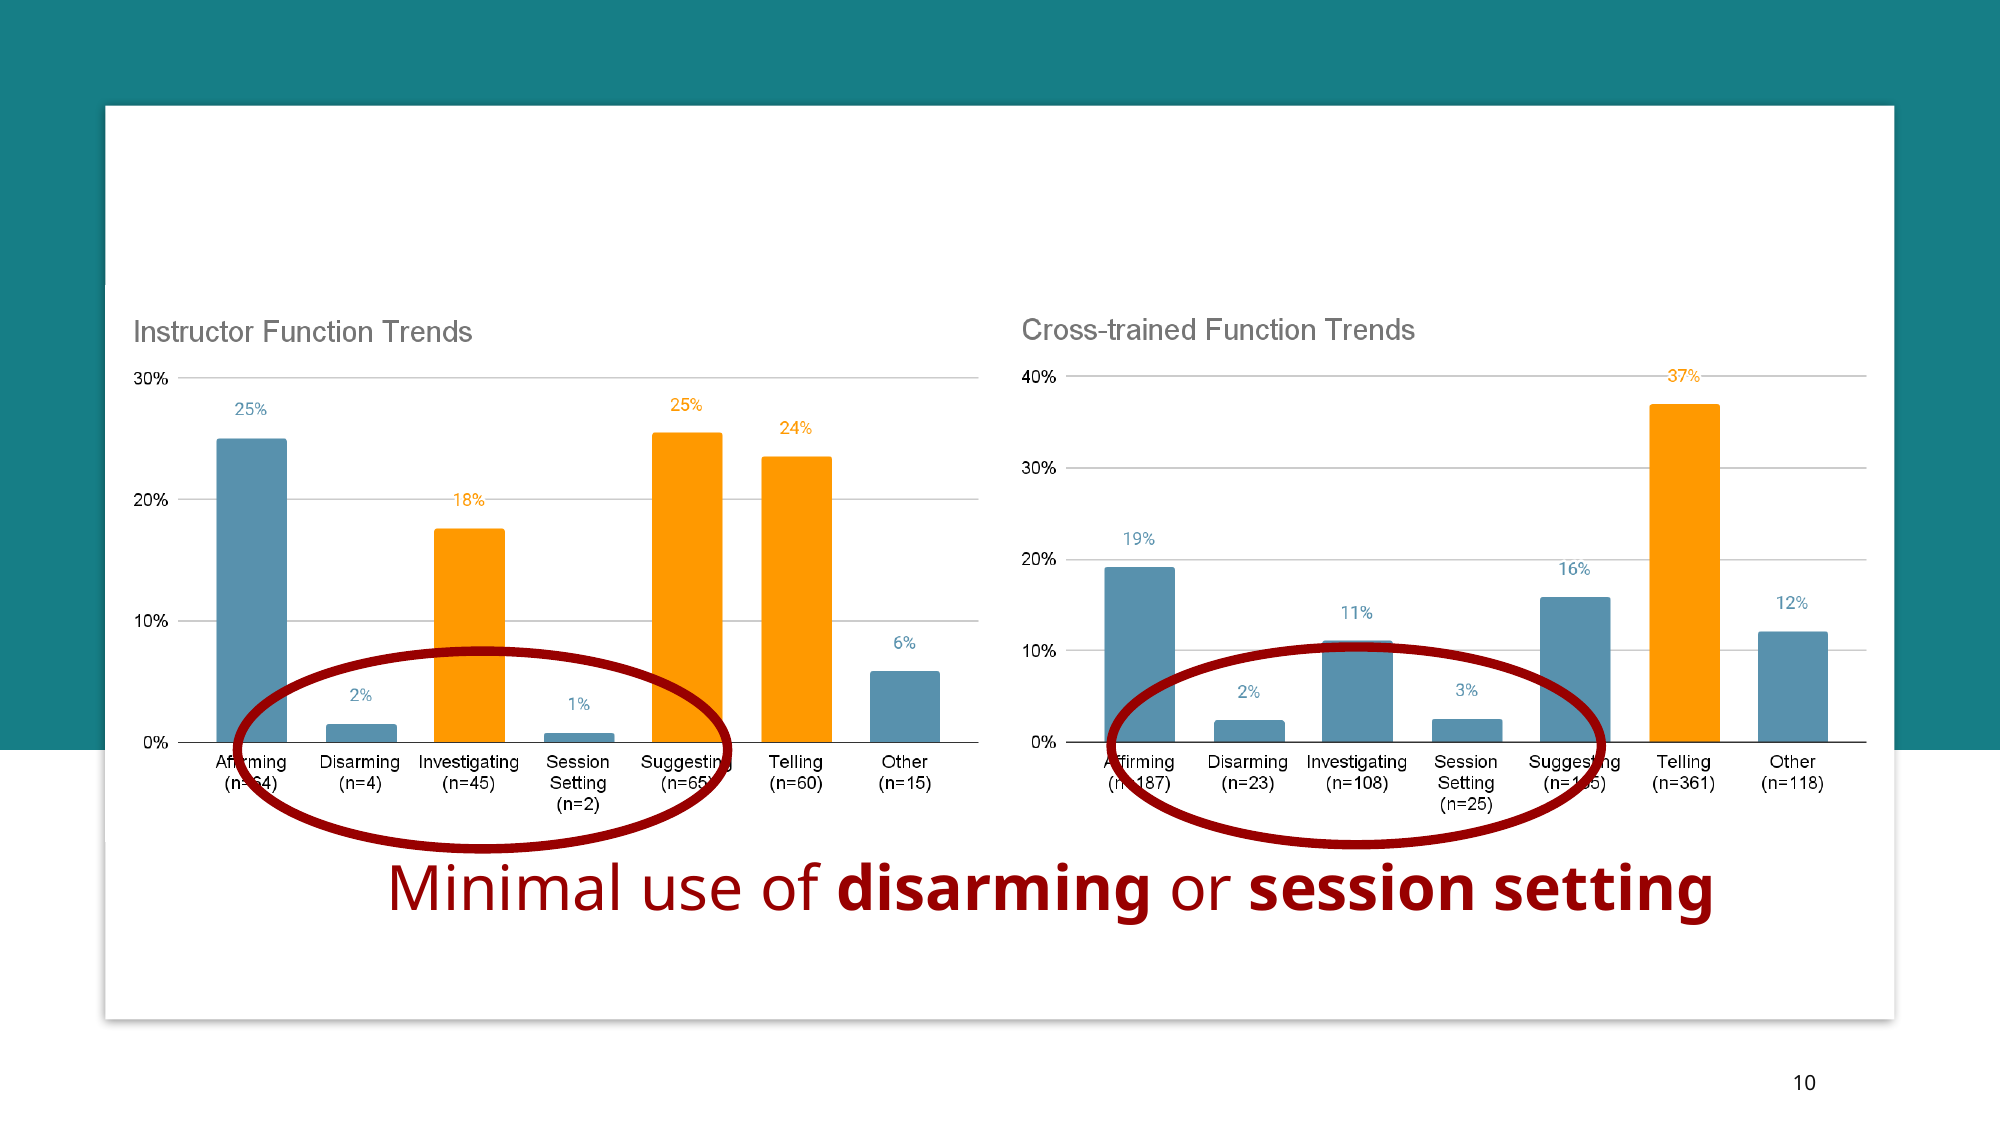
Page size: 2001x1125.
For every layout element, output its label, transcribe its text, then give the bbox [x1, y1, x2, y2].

text_box Minimal use of disarming or session setting [371, 840, 1922, 931]
slide_number 10 [1777, 1061, 1938, 1107]
text_box [104, 104, 1896, 282]
text_box [0, 0, 2000, 751]
text_box [104, 847, 1896, 1021]
picture [105, 283, 1894, 842]
